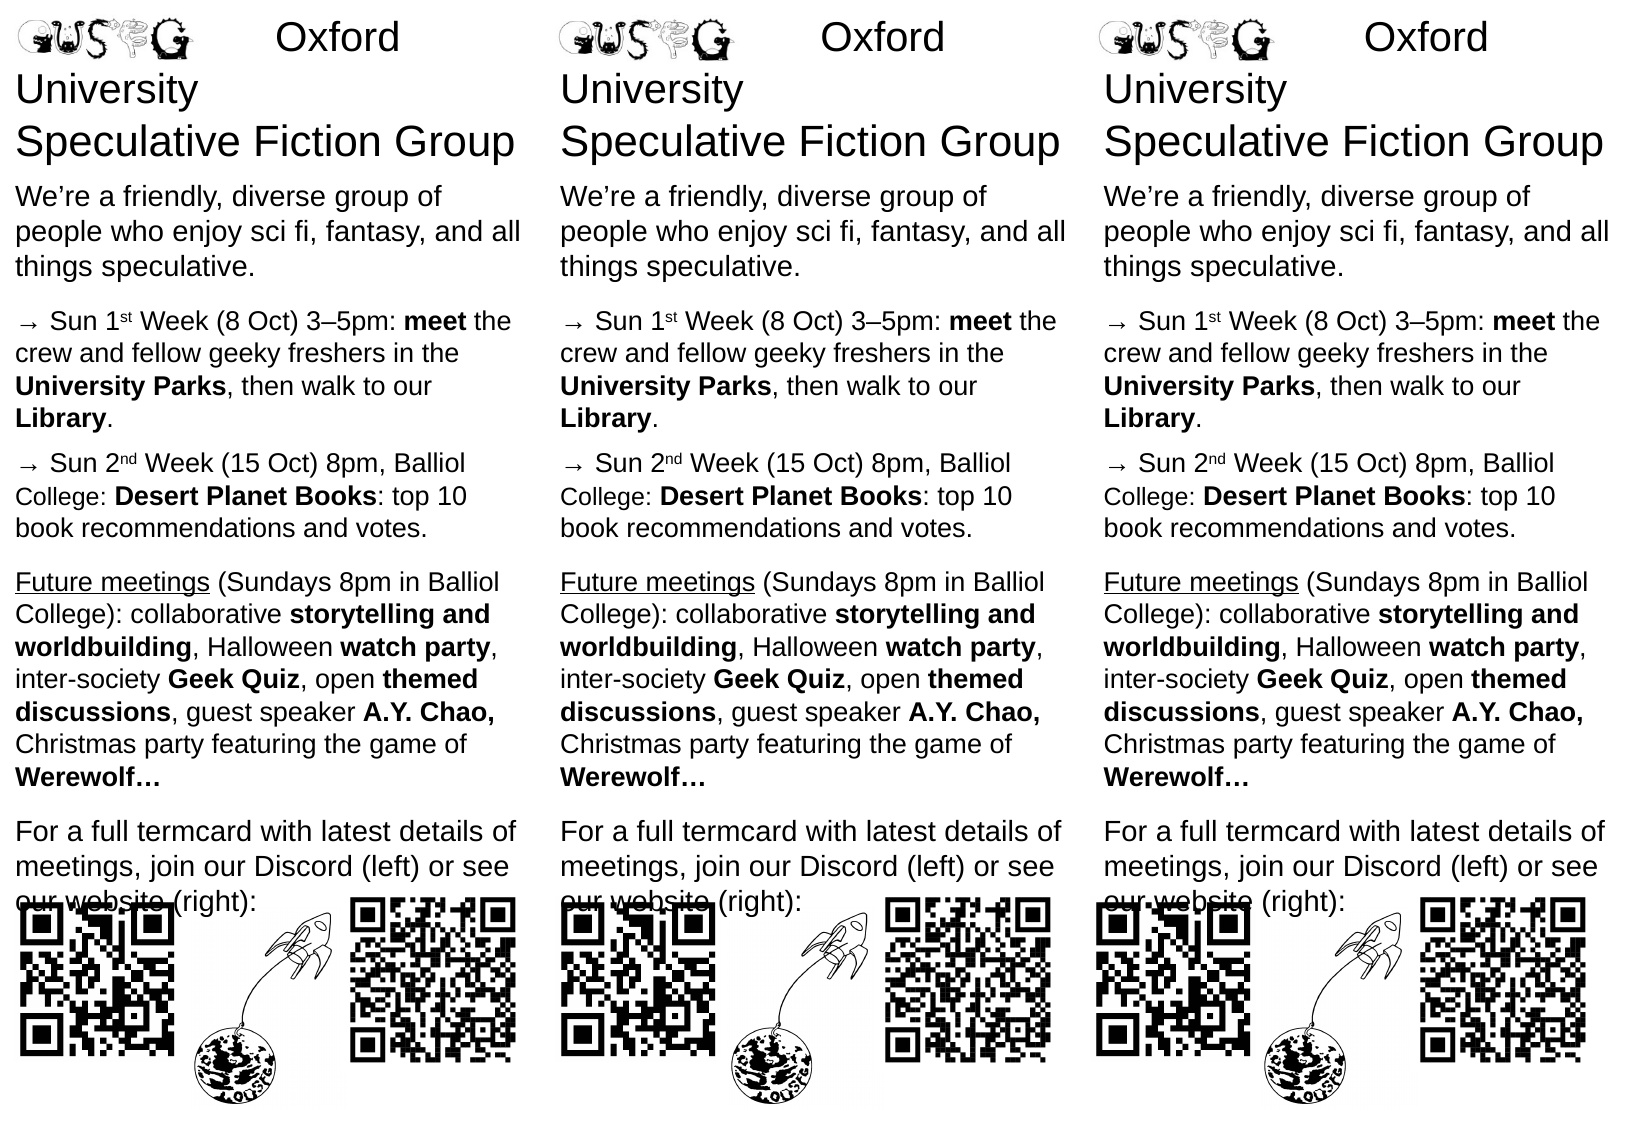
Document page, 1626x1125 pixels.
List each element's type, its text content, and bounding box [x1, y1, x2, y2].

picture [727, 886, 1060, 1111]
picture [190, 886, 525, 1111]
picture [554, 896, 721, 1063]
list Oxford University Speculative Fiction Group We’re a friendly, diverse group of people who enjoy sci fi, fantasy, and all things speculative. → Sun 1st Week (8 Oct) 3–5pm: meet the crew and fellow geeky freshers in the University Parks, then walk to our Library. → Sun 2nd Week (15 Oct) 8pm, Balliol College: Desert Planet Books: top 10 book recommendations and votes. Future meetings (Sundays 8pm in Balliol College): collaborative storytelling and worldbuilding, Halloween watch party, inter-society Geek Quiz, open themed discussions, guest speaker A.Y. Chao, Christmas party featuring the game of Werewolf… For a full termcard with latest details of meetings, join our Discord (left) or see our website (right): Discord Website [0, 0, 541, 1125]
picture [1090, 896, 1257, 1063]
list Oxford University Speculative Fiction Group We’re a friendly, diverse group of people who enjoy sci fi, fantasy, and all things speculative. → Sun 1st Week (8 Oct) 3–5pm: meet the crew and fellow geeky freshers in the University Parks, then walk to our Library. → Sun 2nd Week (15 Oct) 8pm, Balliol College: Desert Planet Books: top 10 book recommendations and votes. Future meetings (Sundays 8pm in Balliol College): collaborative storytelling and worldbuilding, Halloween watch party, inter-society Geek Quiz, open themed discussions, guest speaker A.Y. Chao, Christmas party featuring the game of Werewolf… For a full termcard with latest details of meetings, join our Discord (left) or see our website (right): Discord Website [1088, 0, 1625, 1125]
list Oxford University Speculative Fiction Group We’re a friendly, diverse group of people who enjoy sci fi, fantasy, and all things speculative. → Sun 1st Week (8 Oct) 3–5pm: meet the crew and fellow geeky freshers in the University Parks, then walk to our Library. → Sun 2nd Week (15 Oct) 8pm, Balliol College: Desert Planet Books: top 10 book recommendations and votes. Future meetings (Sundays 8pm in Balliol College): collaborative storytelling and worldbuilding, Halloween watch party, inter-society Geek Quiz, open themed discussions, guest speaker A.Y. Chao, Christmas party featuring the game of Werewolf… For a full termcard with latest details of meetings, join our Discord (left) or see our website (right): Discord Website [545, 0, 1087, 1125]
picture [13, 896, 180, 1063]
picture [554, 14, 740, 63]
picture [1095, 15, 1281, 63]
picture [13, 14, 199, 63]
picture [1260, 886, 1595, 1111]
